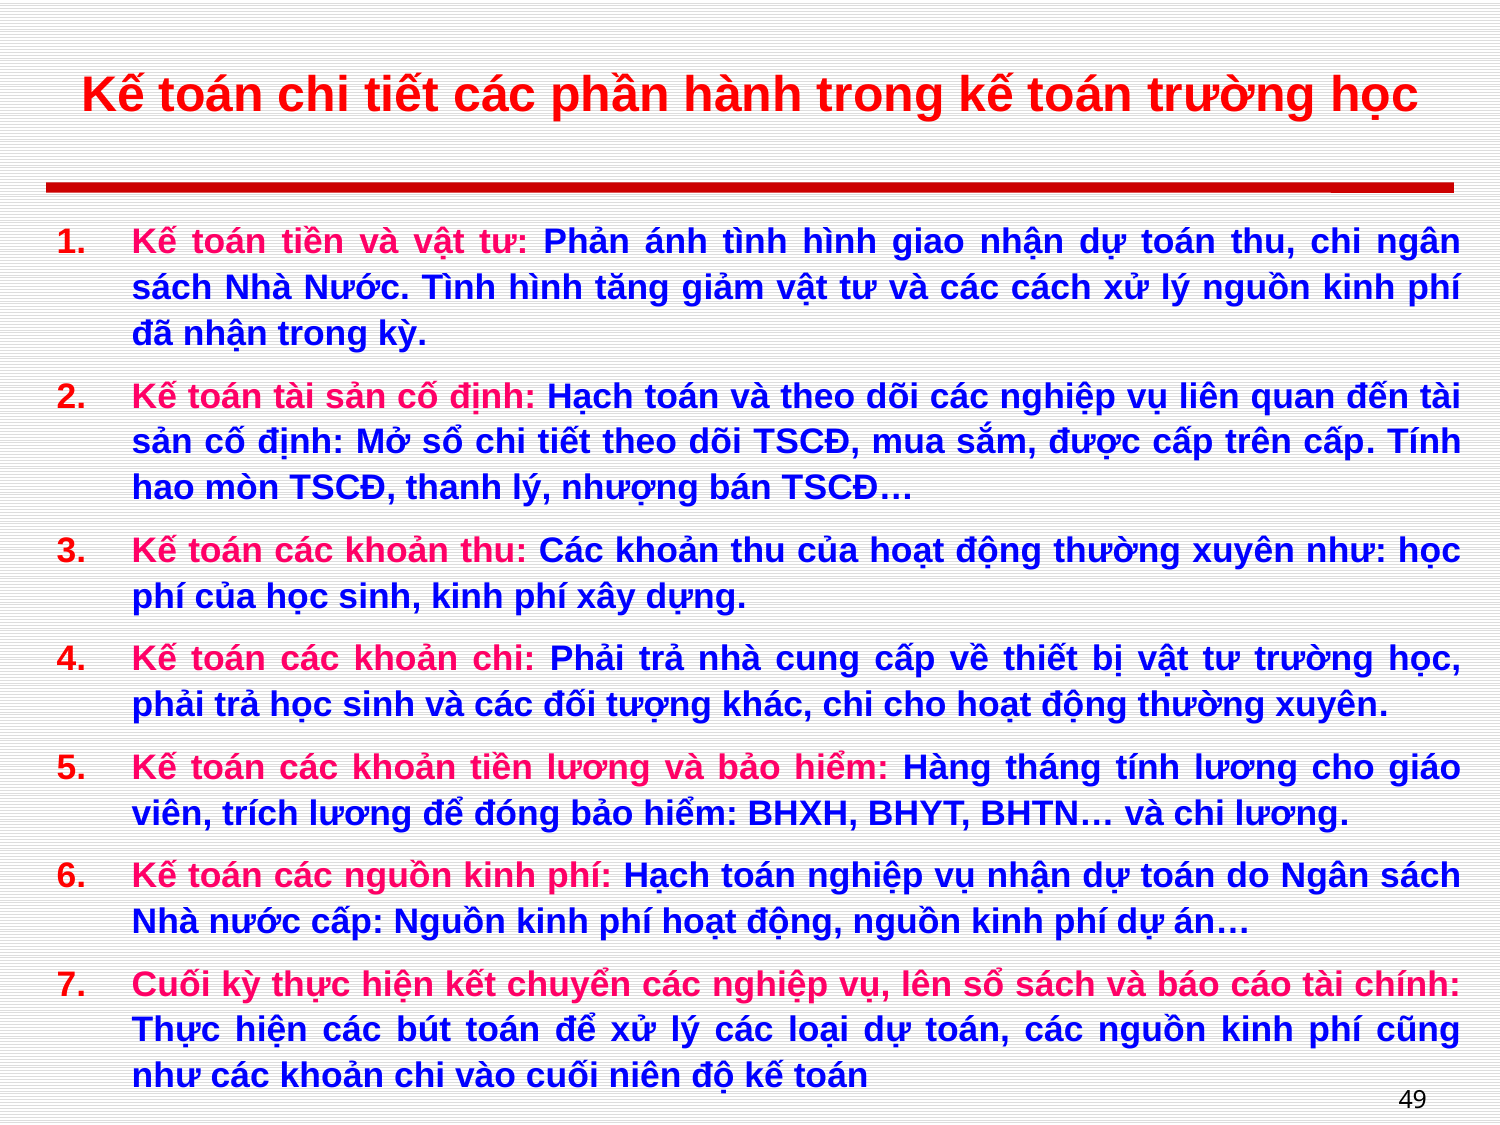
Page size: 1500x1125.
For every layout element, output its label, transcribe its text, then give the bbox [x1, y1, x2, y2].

title Kế toán chi tiết các phần hành trong kế toán trường học [38, 12, 1463, 163]
text_box Kế toán tiền và vật tư: Phản ánh tình hình giao nhận dự toán thu, chi ngân sách Nhà Nước. Tình hình tăng giảm vật tư và các cách xử lý nguồn kinh phí đã nhận trong kỳ. Kế toán tài sản cố định: Hạch toán và theo dõi các nghiệp vụ liên quan đến tài sản cố định: Mở sổ chi tiết theo dõi TSCĐ, mua sắm, được cấp trên cấp. Tính hao mòn TSCĐ, thanh lý, nhượng bán TSCĐ… Kế toán các khoản thu: Các khoản thu của hoạt động thường xuyên như: học phí của học sinh, kinh phí xây dựng. Kế toán các khoản chi: Phải trả nhà cung cấp về thiết bị vật tư trường học, phải trả học sinh và các đối tượng khác, chi cho hoạt động thường xuyên. Kế toán các khoản tiền lương và bảo hiểm: Hàng tháng tính lương cho giáo viên, trích lương để đóng bảo hiểm: BHXH, BHYT, BHTN… và chi lương. Kế toán các nguồn kinh phí: Hạch toán nghiệp vụ nhận dự toán do Ngân sách Nhà nước cấp: Nguồn kinh phí hoạt động, nguồn kinh phí dự án… Cuối kỳ thực hiện kết chuyển các nghiệp vụ, lên sổ sách và báo cáo tài chính: Thực hiện các bút toán để xử lý các loại dự toán, các nguồn kinh phí cũng như các khoản chi vào cuối niên độ kế toán [23, 199, 1477, 1088]
